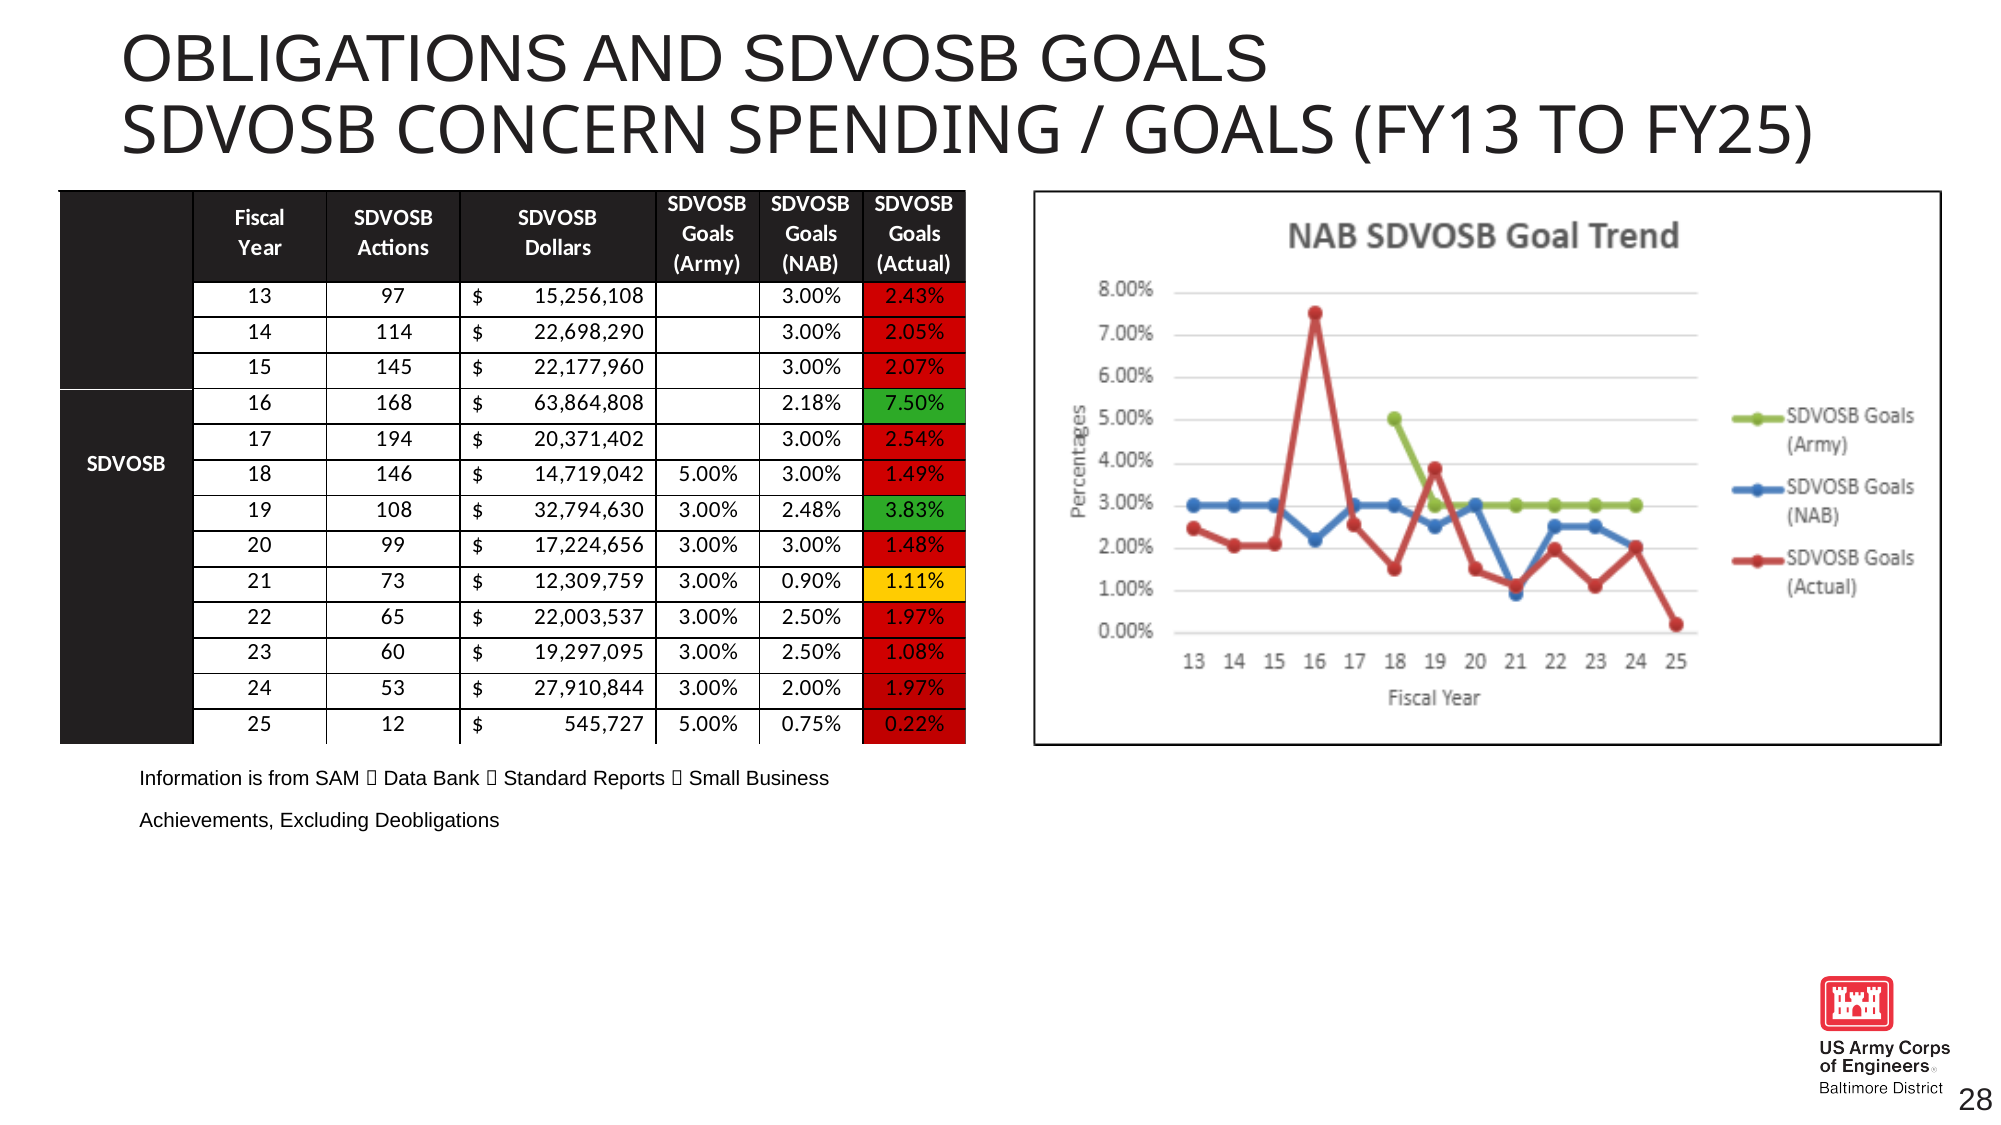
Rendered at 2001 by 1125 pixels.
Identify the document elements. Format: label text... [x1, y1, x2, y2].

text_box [57, 189, 968, 747]
text_box Information is from SAM  Data Bank  Standard Reports  Small Business Achievements, Excluding Deobligations [124, 752, 845, 853]
text_box 28 [1951, 1082, 2000, 1125]
title Obligations and sdvosb goals SDVOSB Concern spending / goals (Fy13 to FY25) [121, 23, 1920, 174]
picture [1819, 976, 1950, 1097]
picture [1032, 189, 1943, 747]
